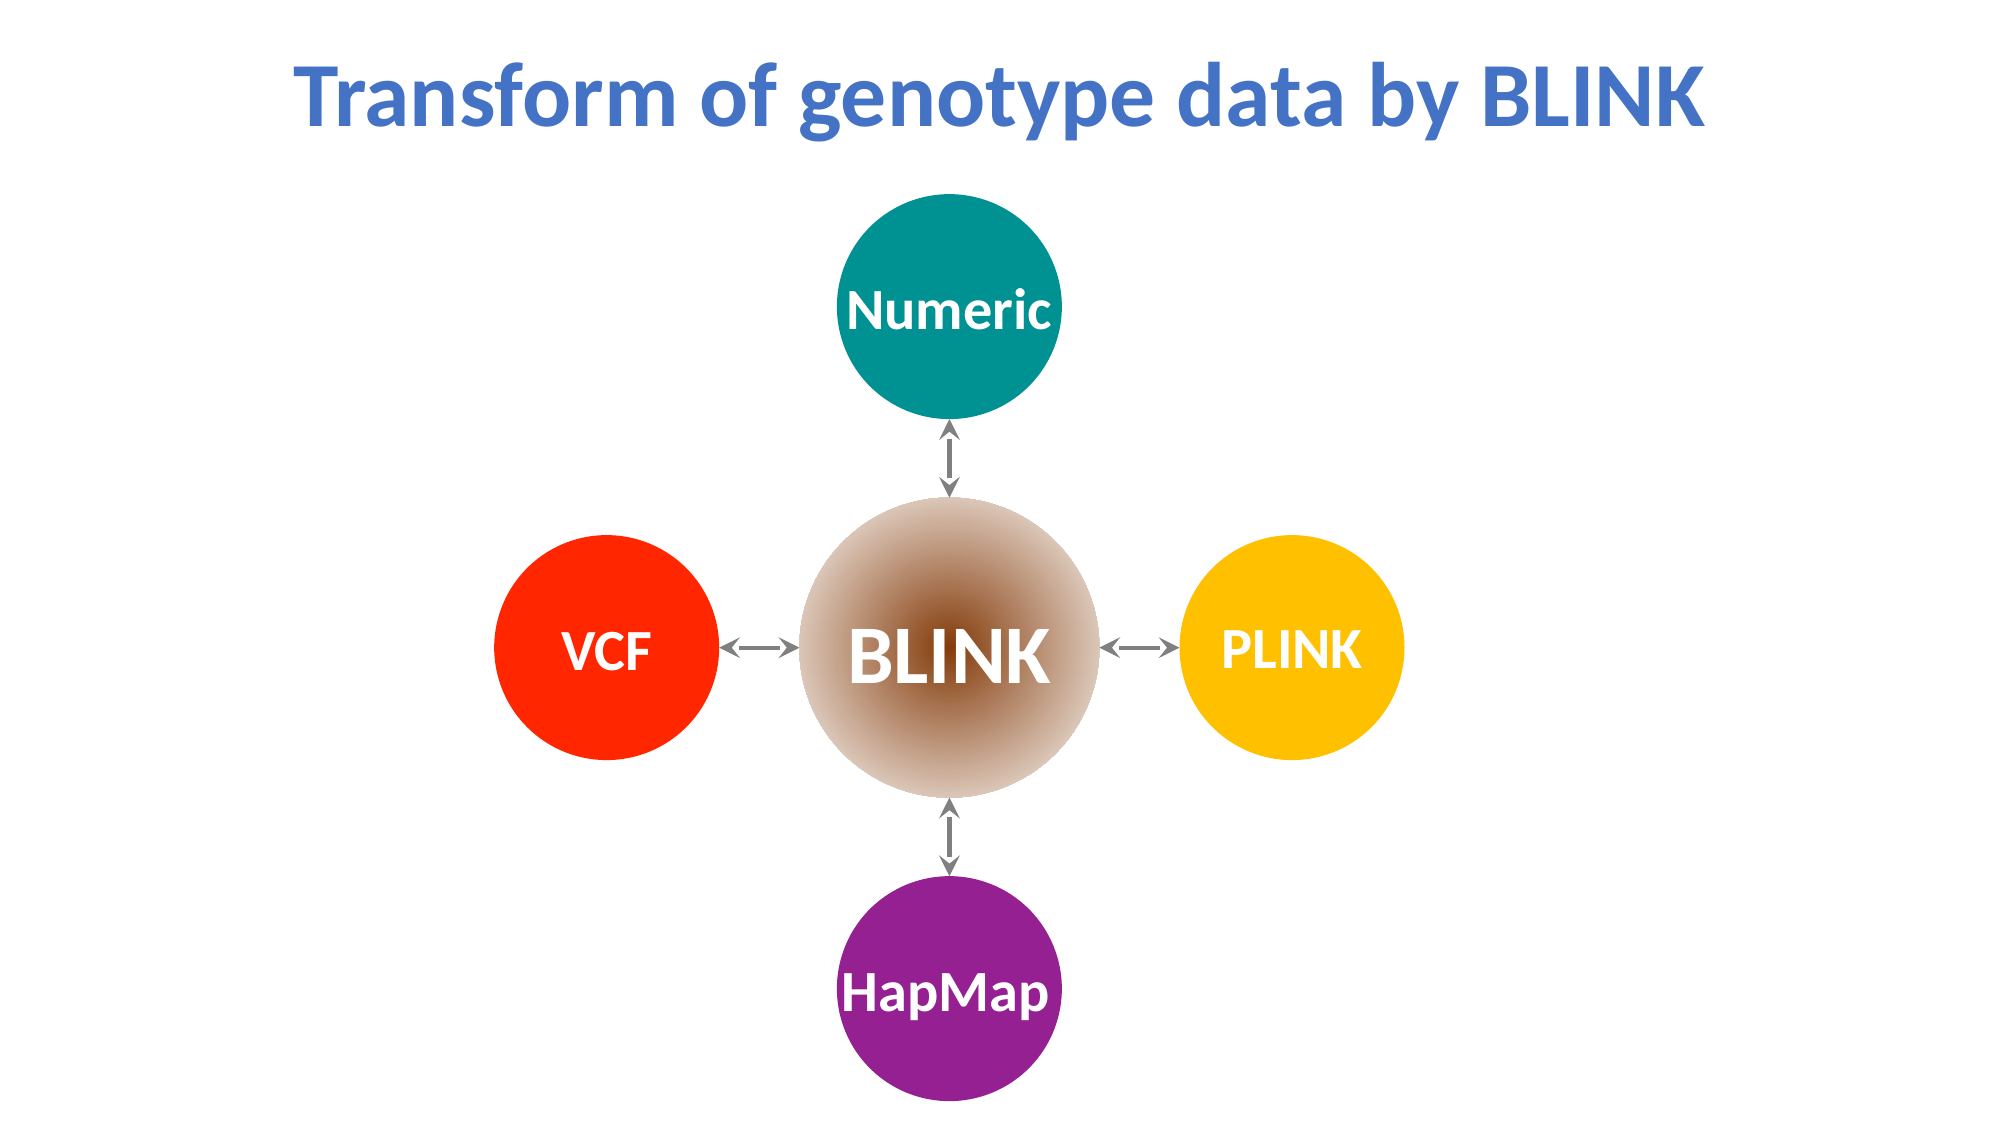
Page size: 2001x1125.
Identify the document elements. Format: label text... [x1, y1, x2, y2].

text_box [493, 534, 720, 761]
text_box PLINK [1206, 602, 1378, 688]
text_box [844, 349, 1055, 420]
text_box VCF [546, 604, 668, 690]
title Transform of genotype data by BLINK [0, 0, 2000, 195]
text_box Numeric [831, 263, 1068, 349]
text_box [845, 193, 1054, 263]
text_box [798, 497, 1100, 799]
text_box [1178, 534, 1406, 761]
text_box [844, 1031, 1055, 1102]
text_box HapMap [826, 945, 1065, 1031]
text_box BLINK [832, 592, 1067, 708]
text_box [845, 875, 1054, 945]
